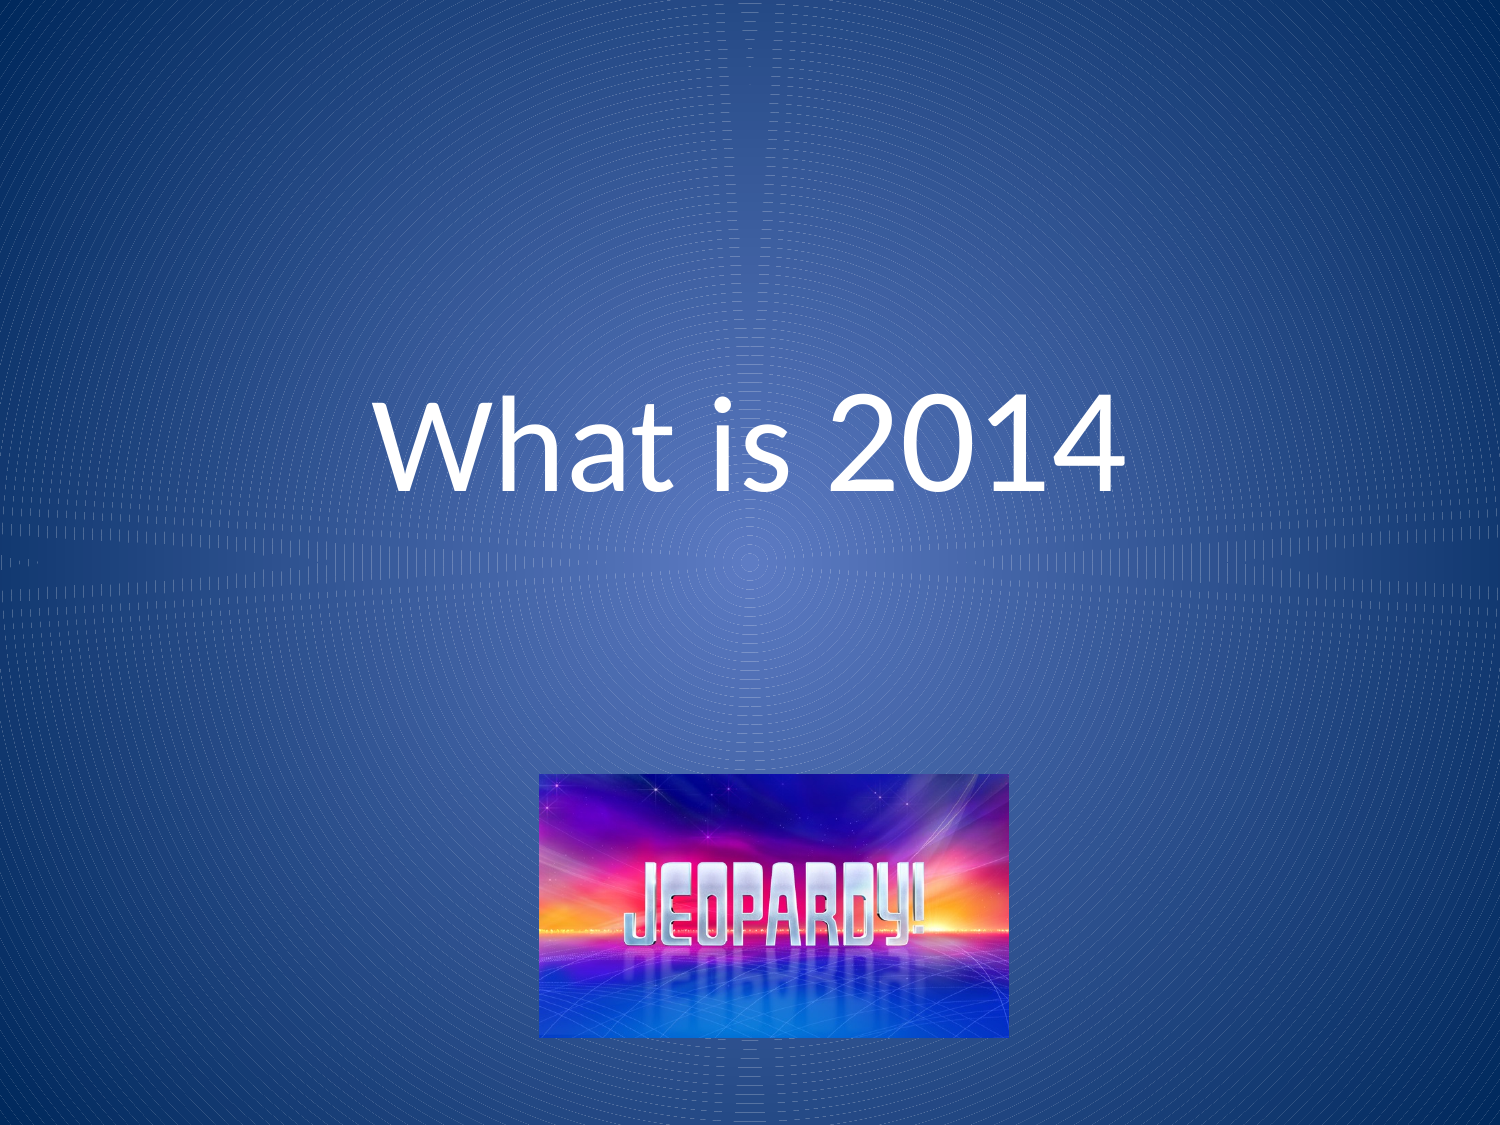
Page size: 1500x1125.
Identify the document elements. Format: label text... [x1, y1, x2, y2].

picture [538, 774, 1009, 1038]
title What is 2014 [112, 162, 1388, 700]
